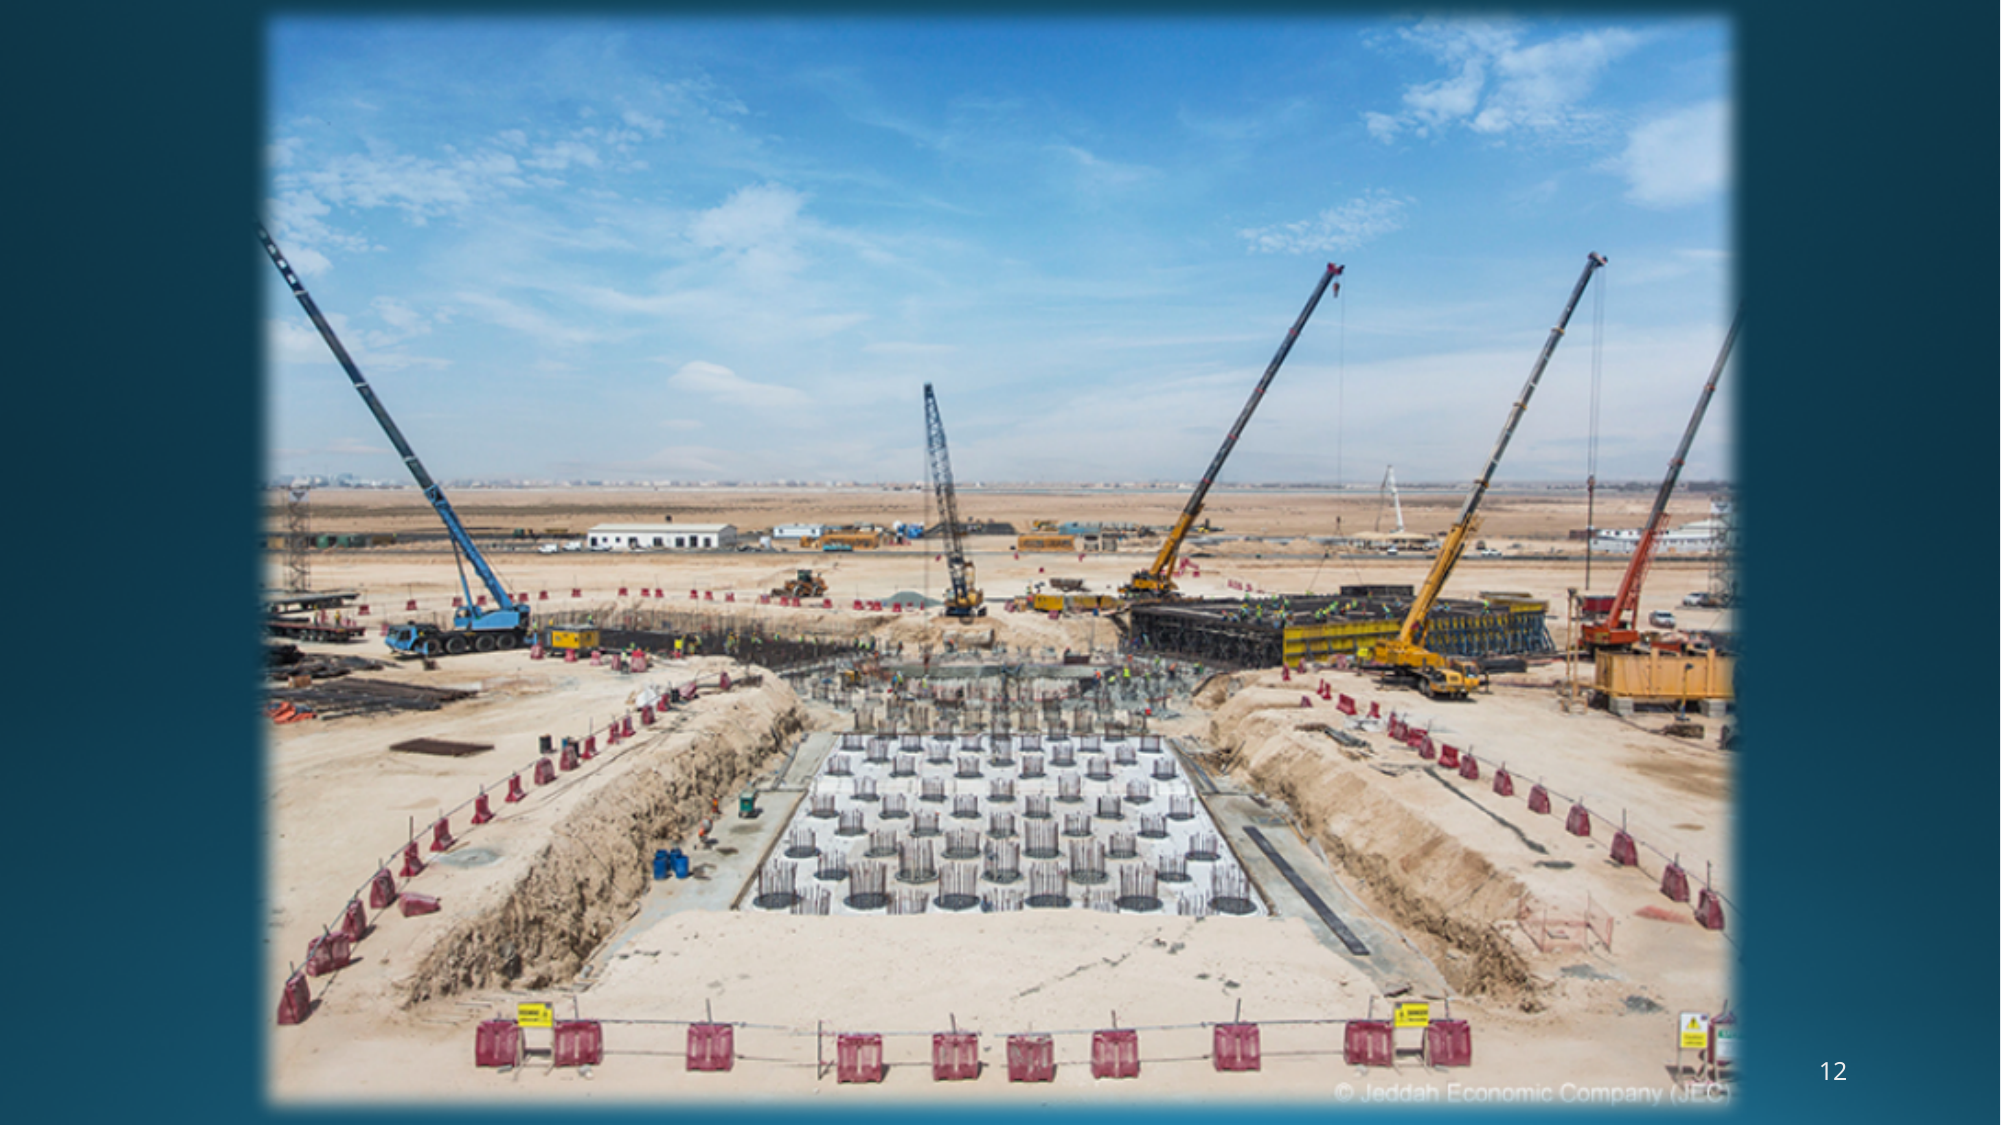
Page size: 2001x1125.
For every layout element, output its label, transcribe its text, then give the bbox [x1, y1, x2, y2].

picture [0, 0, 2001, 1125]
slide_number 12 [1750, 1042, 1863, 1103]
